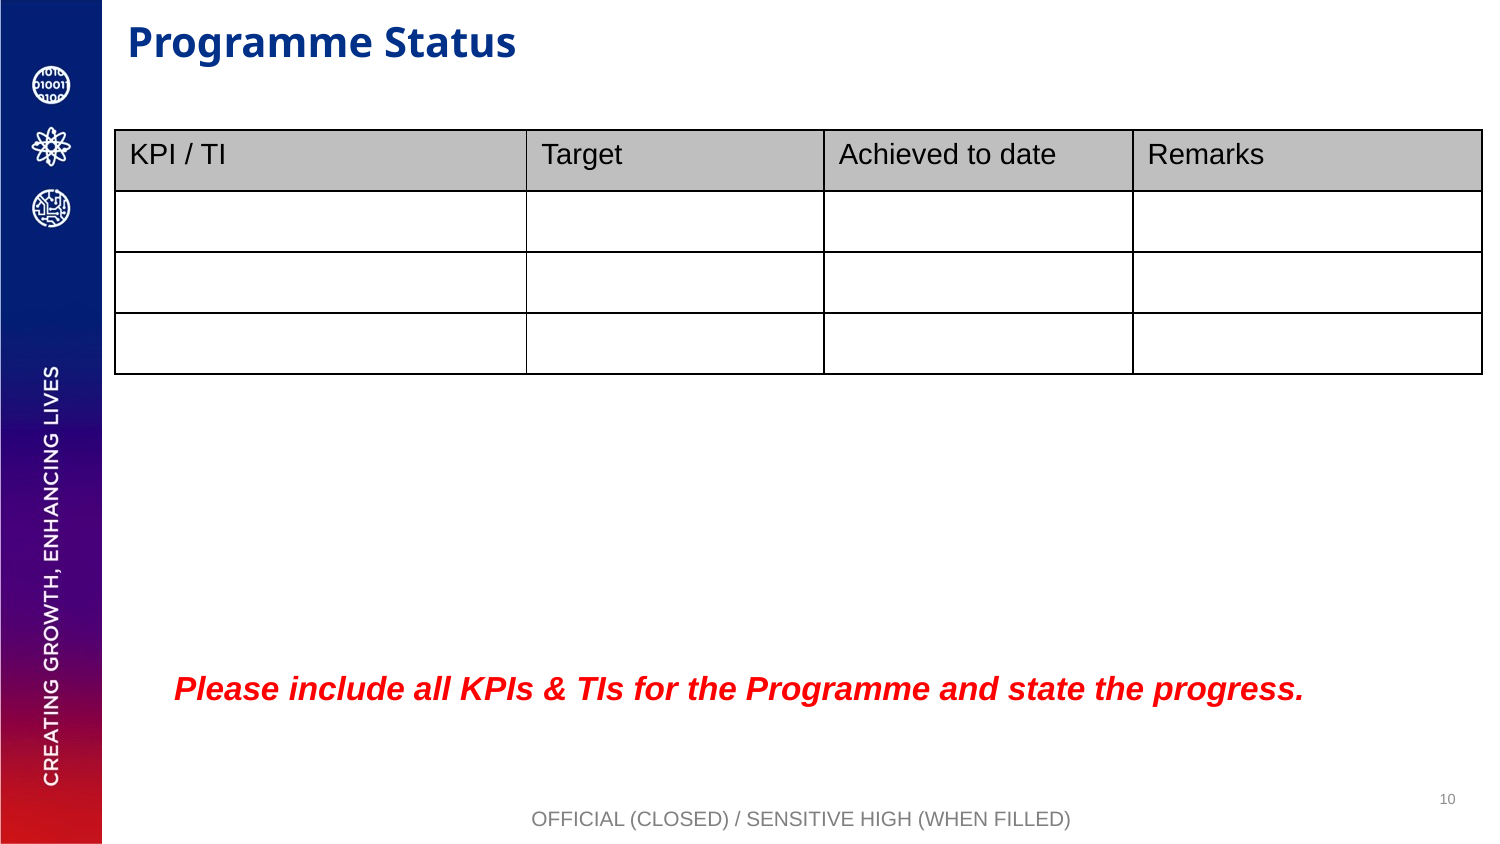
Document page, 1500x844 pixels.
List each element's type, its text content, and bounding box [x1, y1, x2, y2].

table_cell [1134, 253, 1481, 312]
table_cell [527, 192, 823, 251]
picture [0, 0, 102, 844]
title Programme Status [112, 8, 1412, 127]
table_header KPI / TI [116, 131, 526, 190]
table_cell [116, 192, 526, 251]
table_cell [527, 314, 823, 373]
table_cell [1134, 192, 1481, 251]
text_box Please include all KPIs & TIs for the Programme and state the progress. [159, 659, 1354, 715]
table_cell [527, 253, 823, 312]
table_header Achieved to date [825, 131, 1132, 190]
table_cell [1134, 314, 1481, 373]
table_cell [116, 314, 526, 373]
table_cell [825, 314, 1132, 373]
table_header Remarks [1134, 131, 1481, 190]
table_cell [116, 253, 526, 312]
table_header Target [527, 131, 823, 190]
table_cell [825, 253, 1132, 312]
table_cell [825, 192, 1132, 251]
